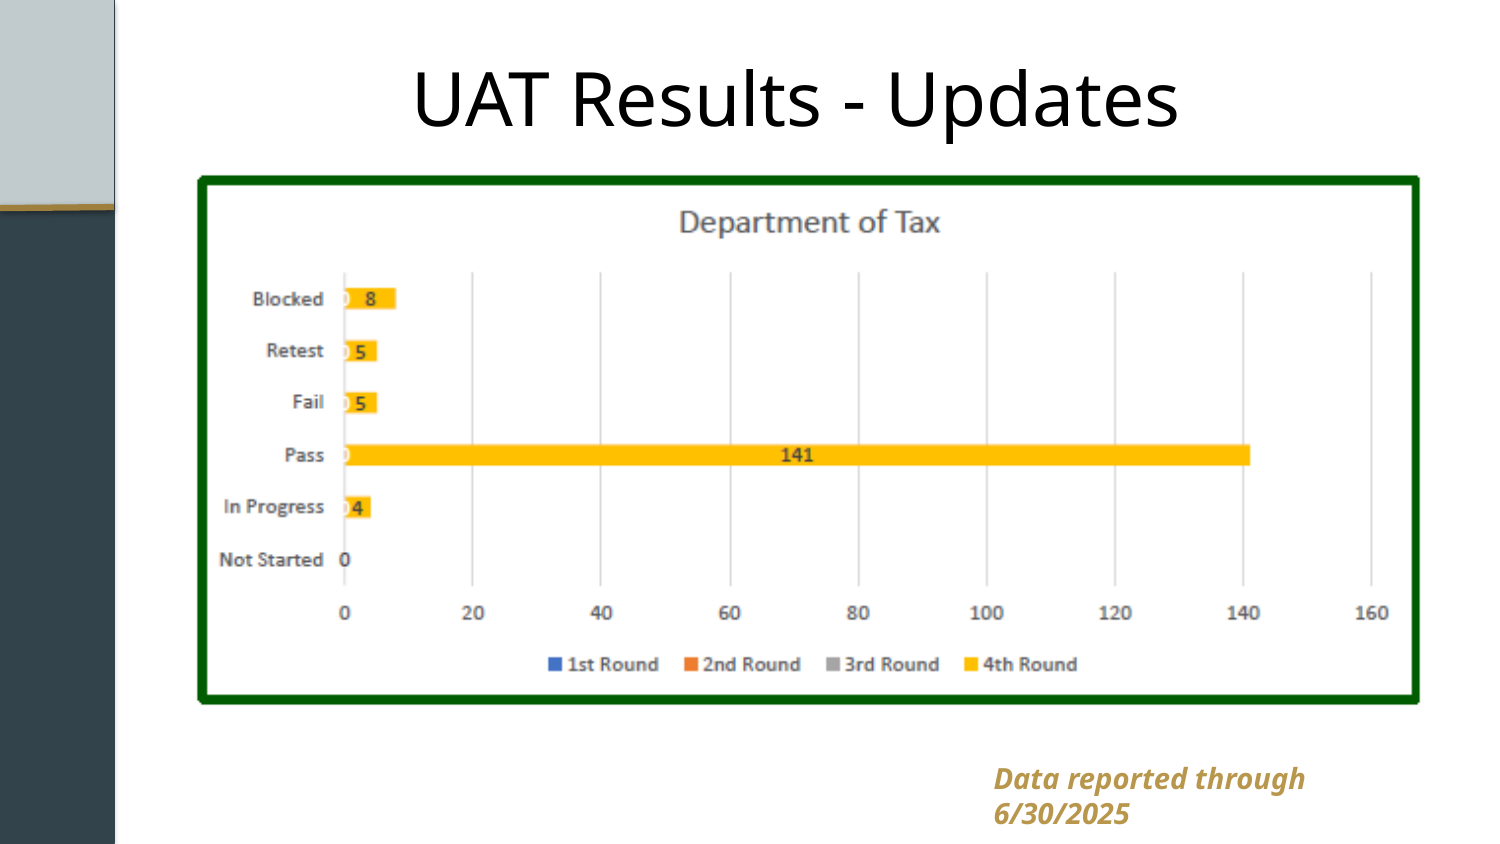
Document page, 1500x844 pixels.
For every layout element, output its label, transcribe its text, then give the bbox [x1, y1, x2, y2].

picture [184, 166, 1433, 713]
text_box Data reported through 6/30/2025 [978, 752, 1461, 838]
title UAT Results - Updates [152, 25, 1440, 167]
